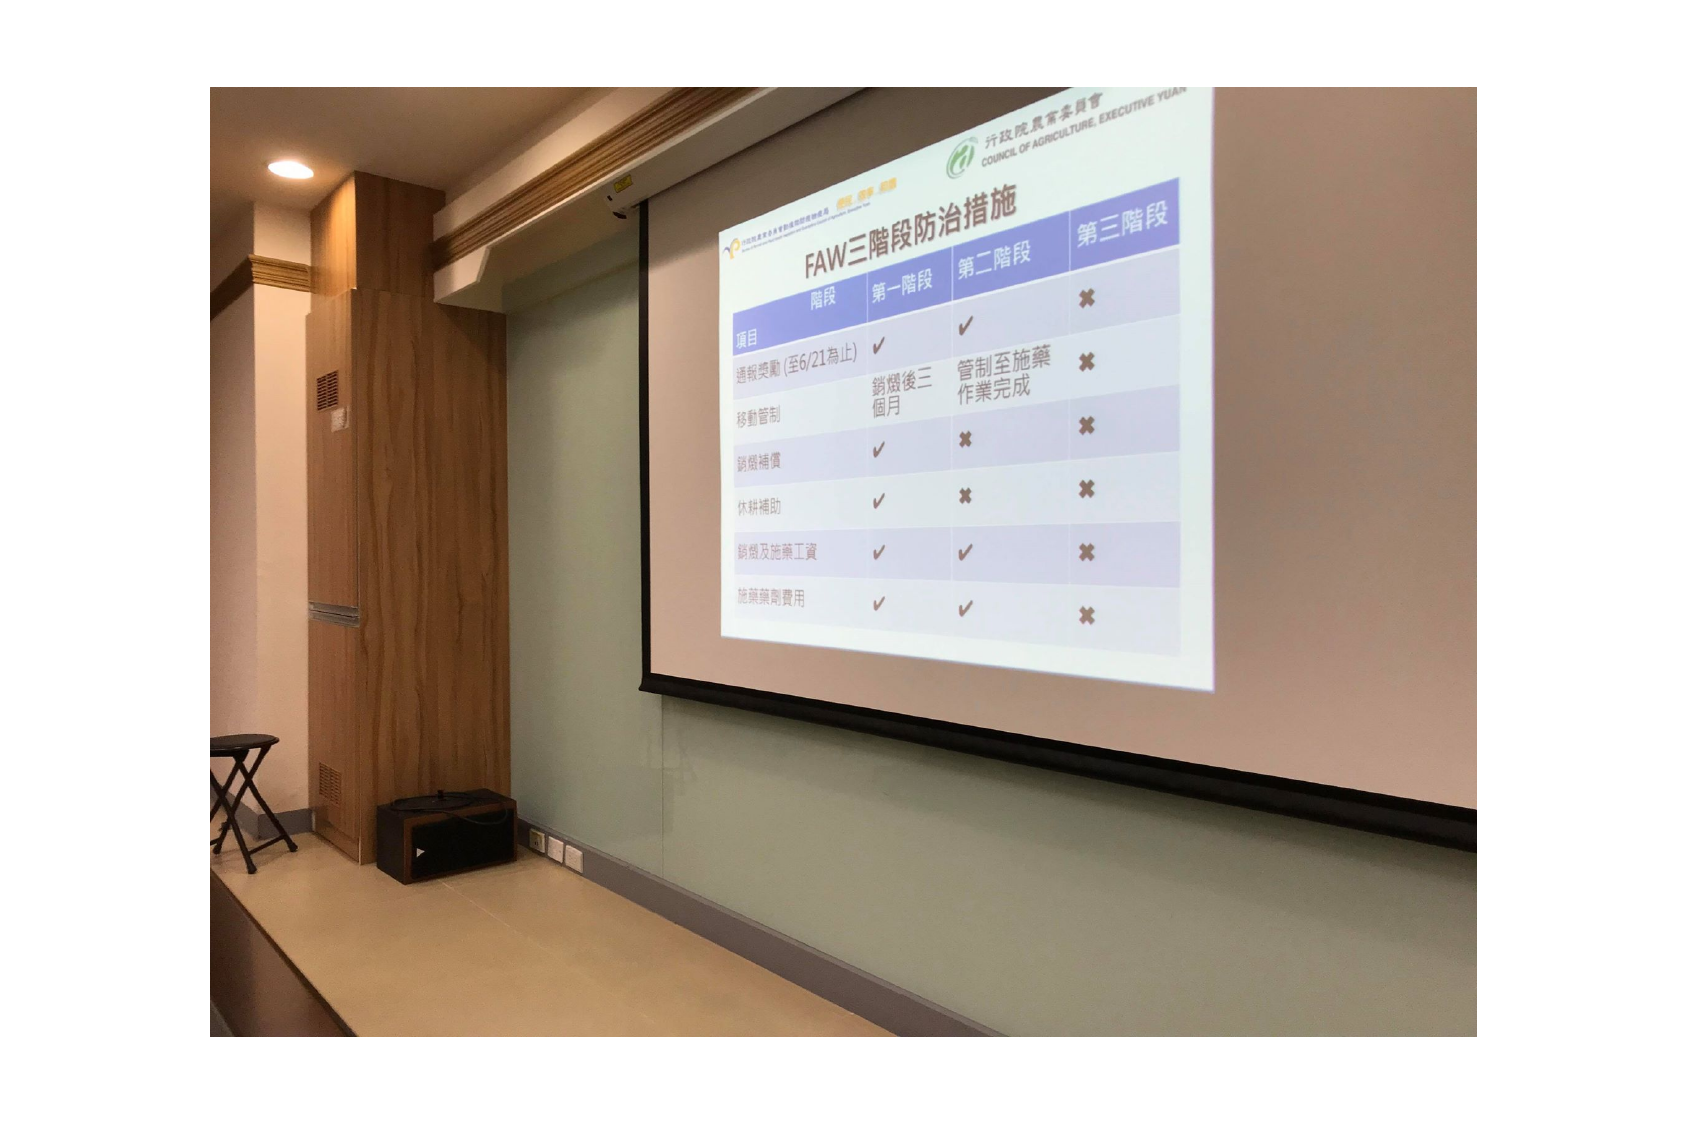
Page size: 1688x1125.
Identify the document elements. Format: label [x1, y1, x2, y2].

picture [210, 87, 1477, 1038]
